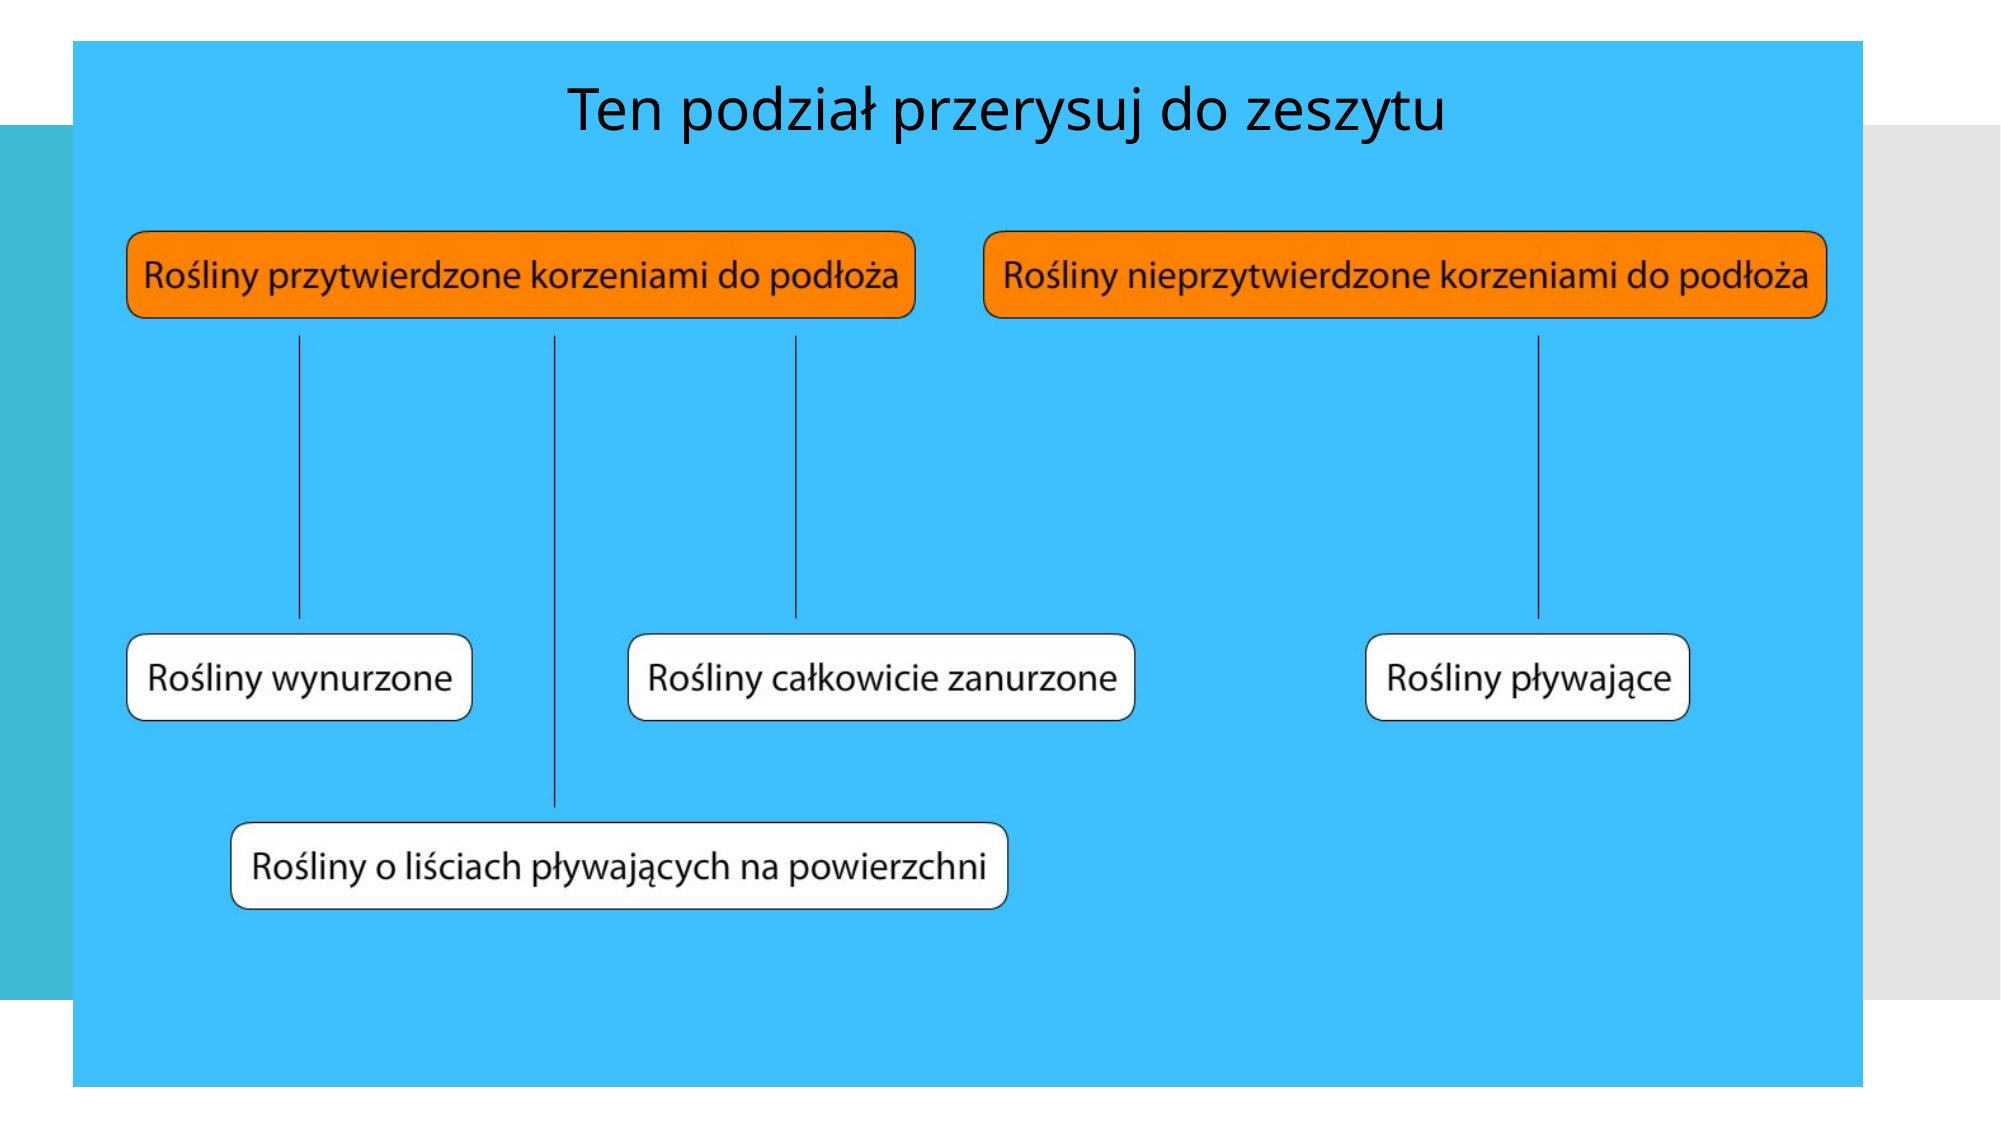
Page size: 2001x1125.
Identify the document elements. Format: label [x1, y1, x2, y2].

picture [73, 41, 1863, 1087]
